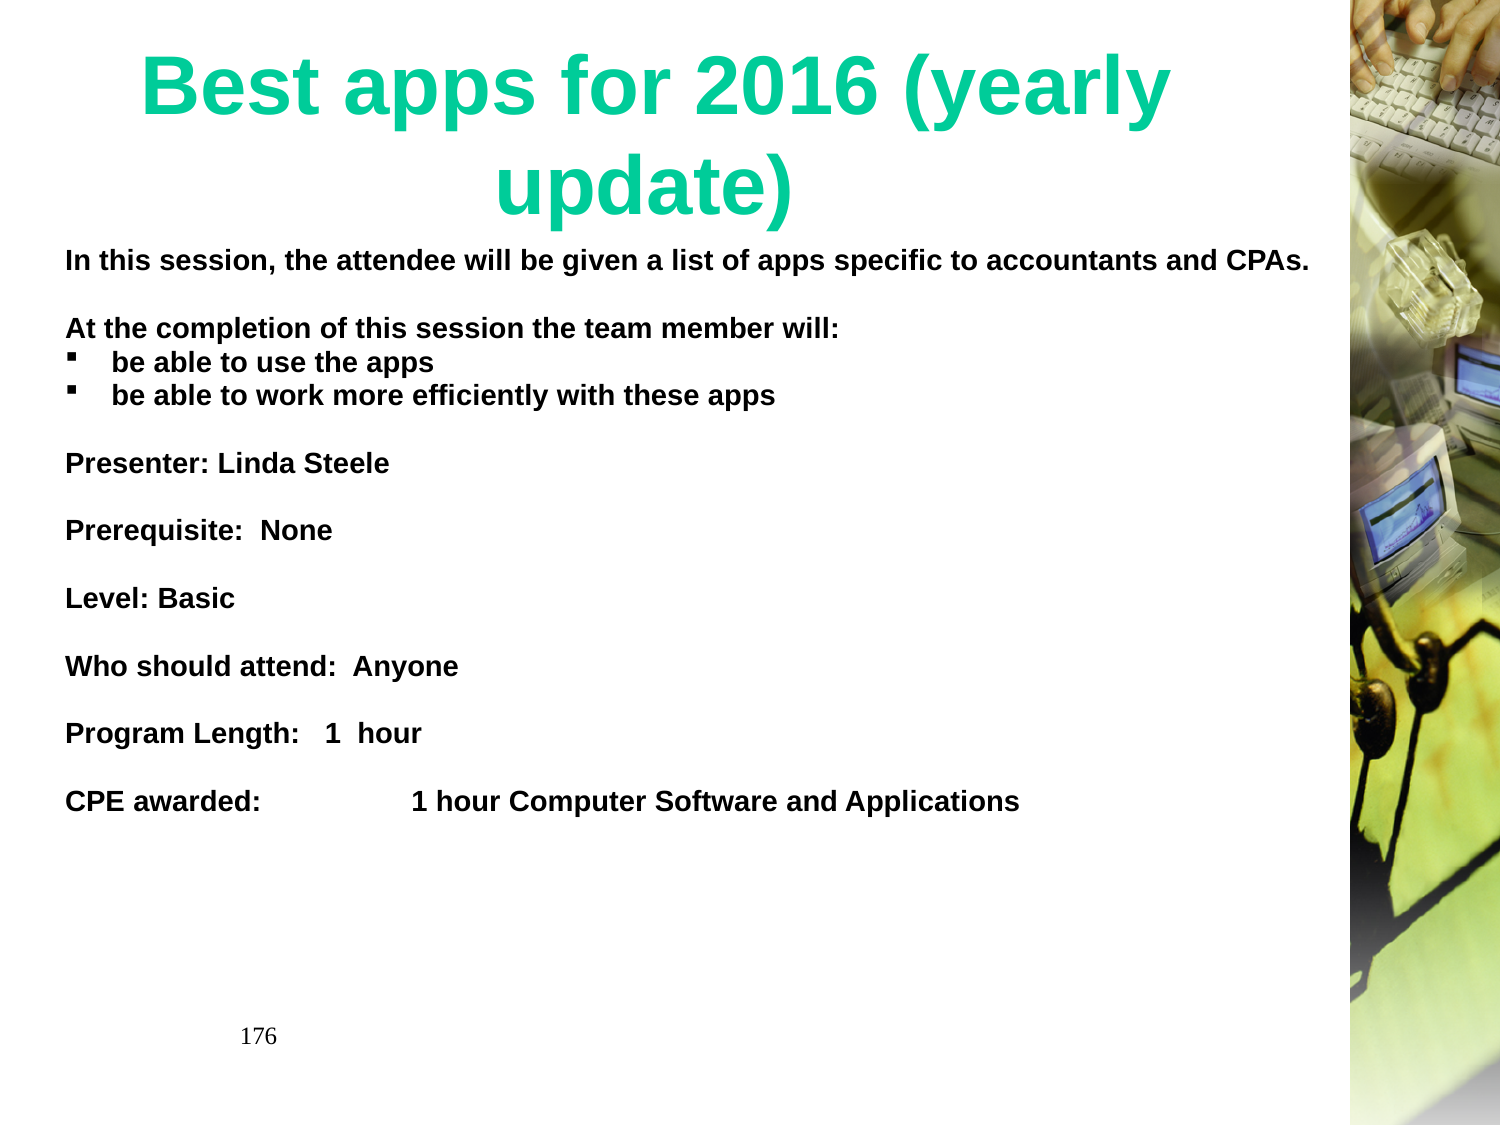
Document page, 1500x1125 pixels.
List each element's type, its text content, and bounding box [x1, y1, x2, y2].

title Best apps for 2016 (yearly update) [49, 37, 1263, 199]
picture [1350, 0, 1500, 1125]
slide_number 176 [225, 1012, 538, 1088]
list In this session, the attendee will be given a list of apps specific to accountants and CPAs. At the completion of this session the team member will: be able to use the apps be able to work more efficiently with these apps Presenter: Linda Steele Prerequisite: None Level: Basic Who should attend: Anyone Program Length: 1 hour CPE awarded: 1 hour Computer Software and Applications [49, 199, 1338, 926]
